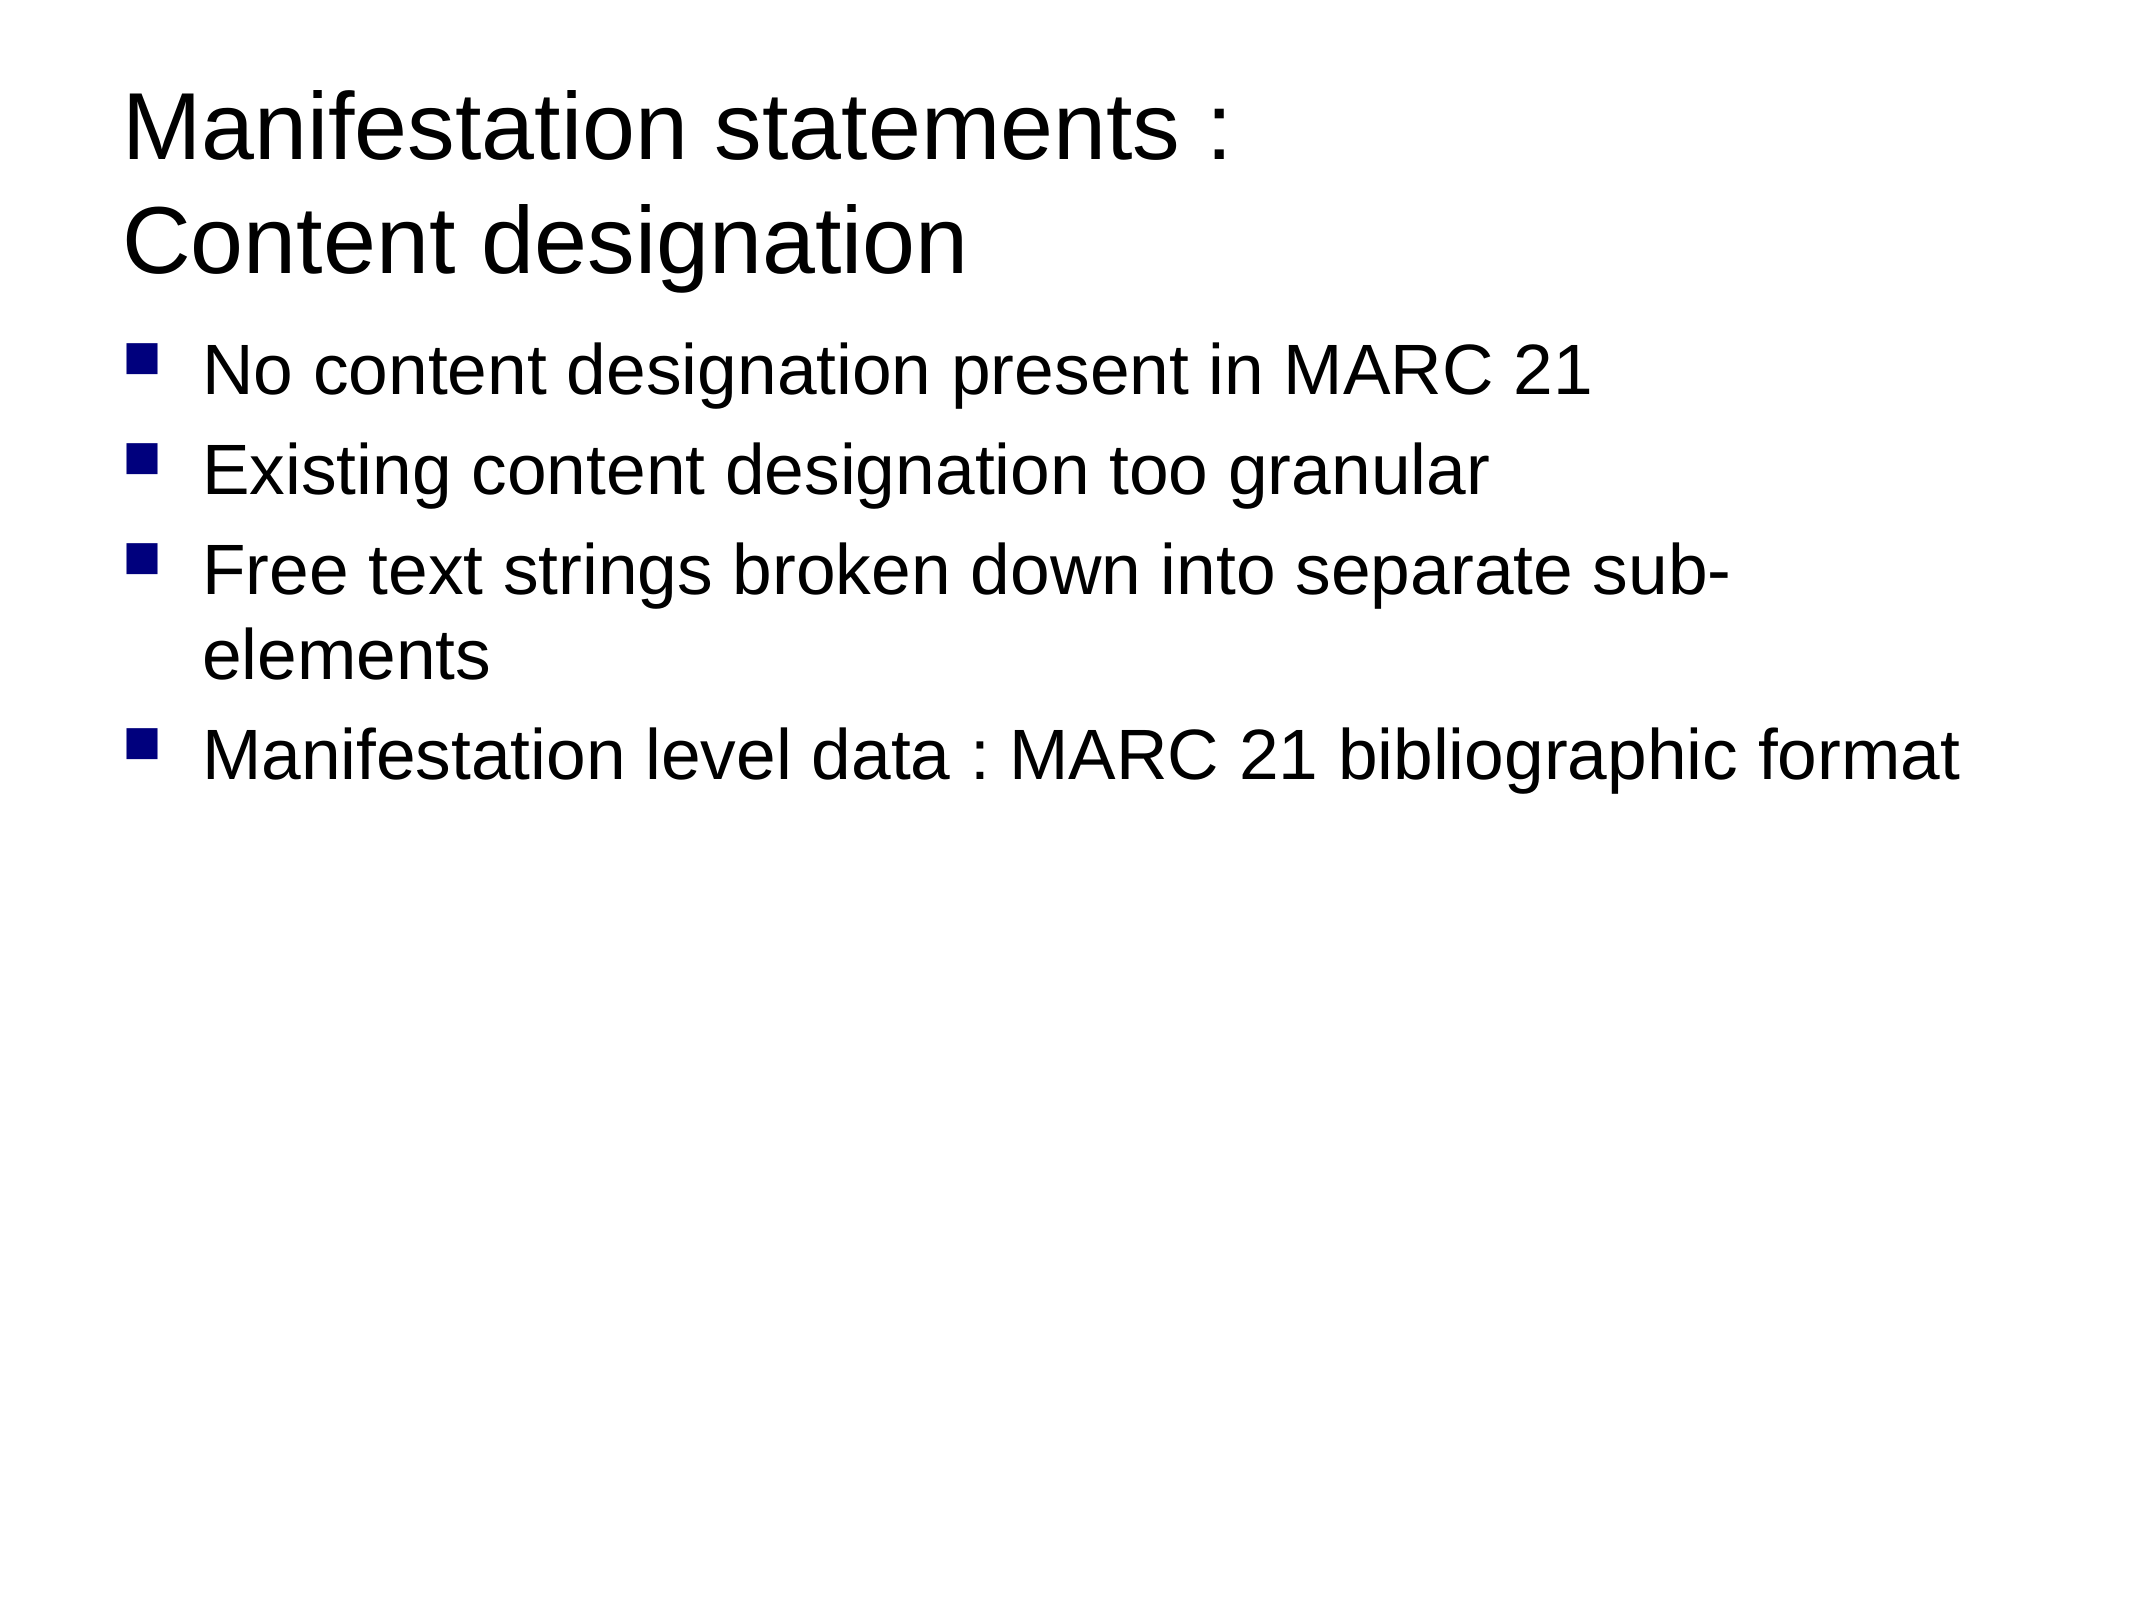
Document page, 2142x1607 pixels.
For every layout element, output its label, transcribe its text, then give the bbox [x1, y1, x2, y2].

title Manifestation statements : Content designation [107, 86, 2035, 271]
list No content designation present in MARC 21 Existing content designation too granular Free text strings broken down into separate sub-elements Manifestation level data : MARC 21 bibliographic format [107, 315, 2035, 1391]
